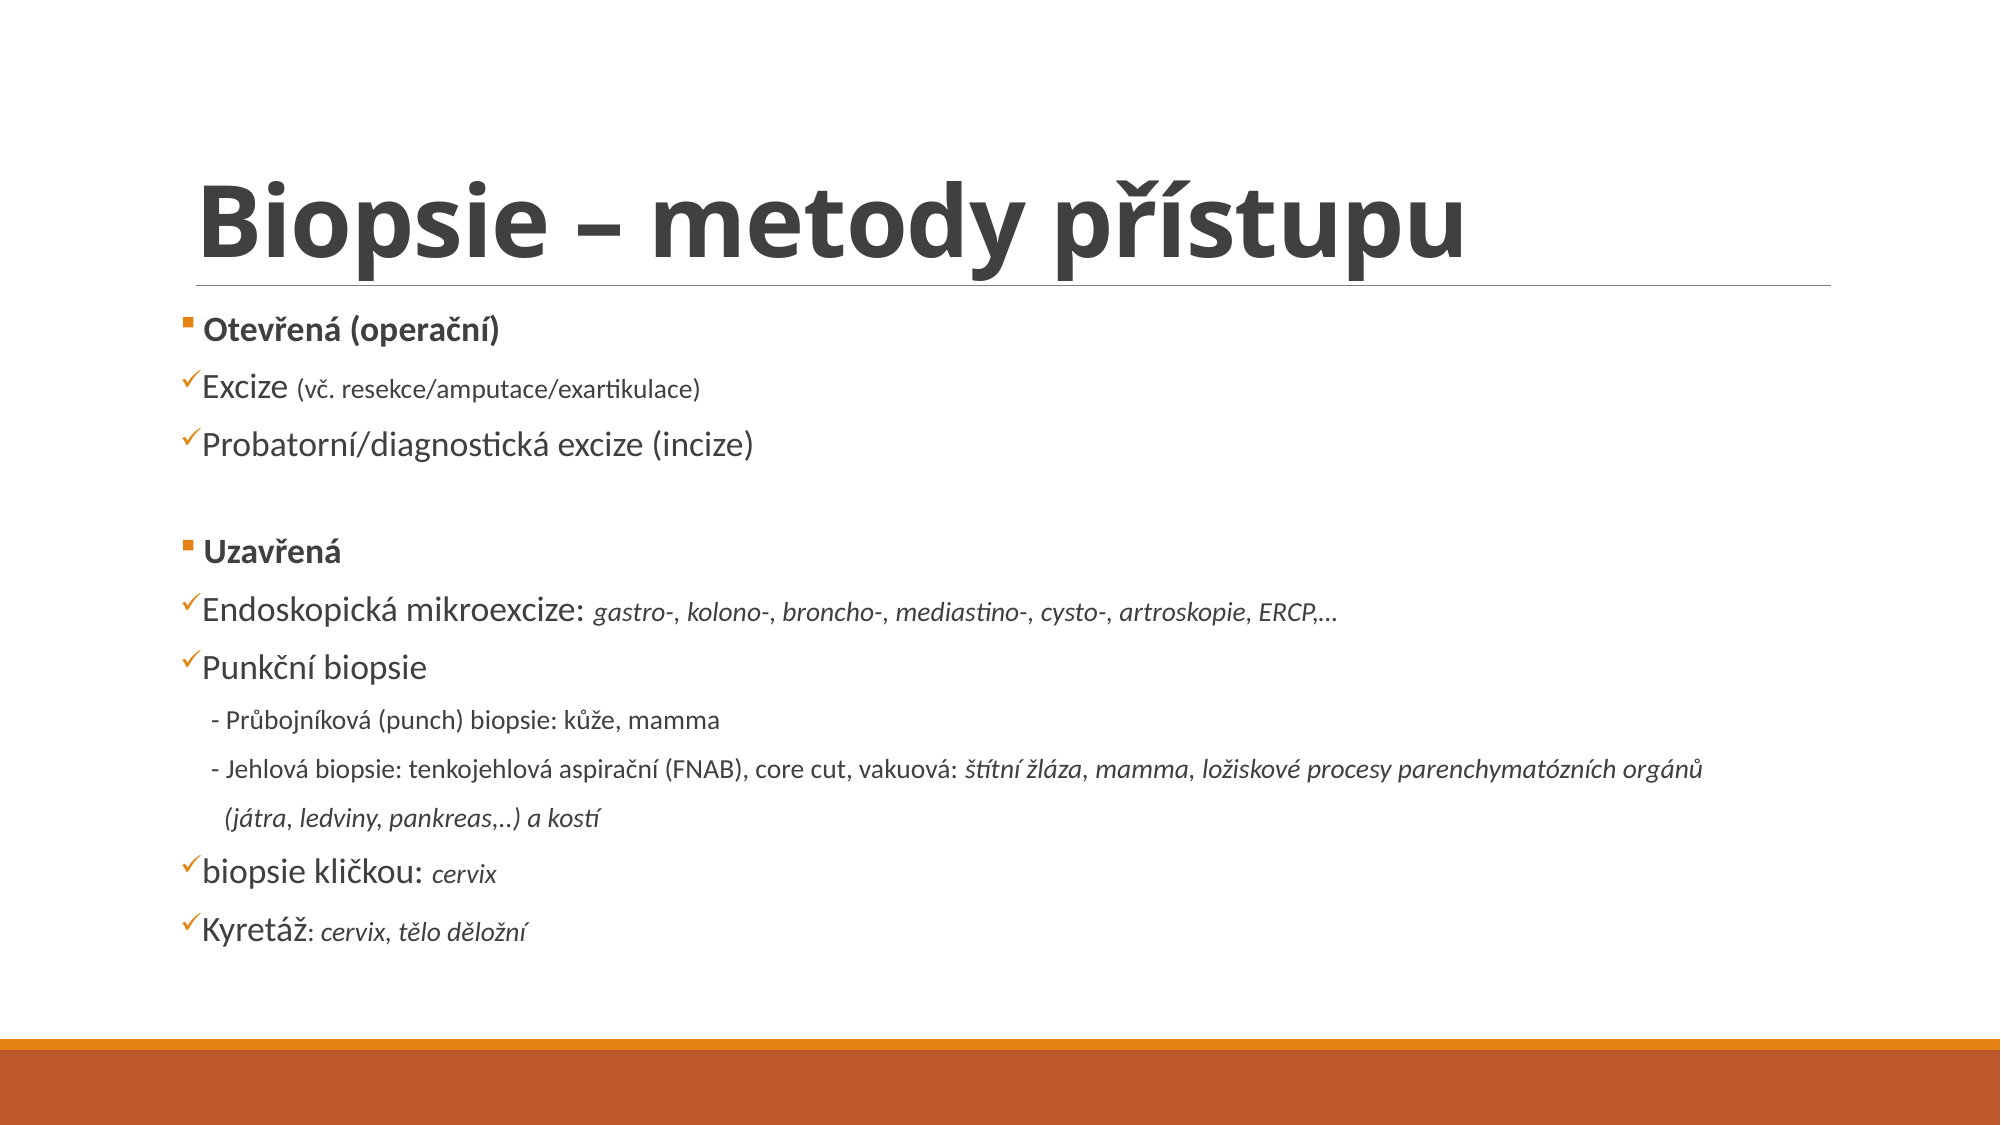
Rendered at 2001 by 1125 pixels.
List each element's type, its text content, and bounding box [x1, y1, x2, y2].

title Biopsie – metody přístupu [180, 47, 1830, 285]
list Otevřená (operační) Excize (vč. resekce/amputace/exartikulace) Probatorní/diagnostická excize (incize) Uzavřená Endoskopická mikroexcize: gastro-, kolono-, broncho-, mediastino-, cysto-, artroskopie, ERCP,… Punkční biopsie - Průbojníková (punch) biopsie: kůže, mamma - Jehlová biopsie: tenkojehlová aspirační (FNAB), core cut, vakuová: štítní žláza, mamma, ložiskové procesy parenchymatózních orgánů (játra, ledviny, pankreas,..) a kostí biopsie kličkou: cervix Kyretáž: cervix, tělo děložní [180, 302, 1830, 963]
